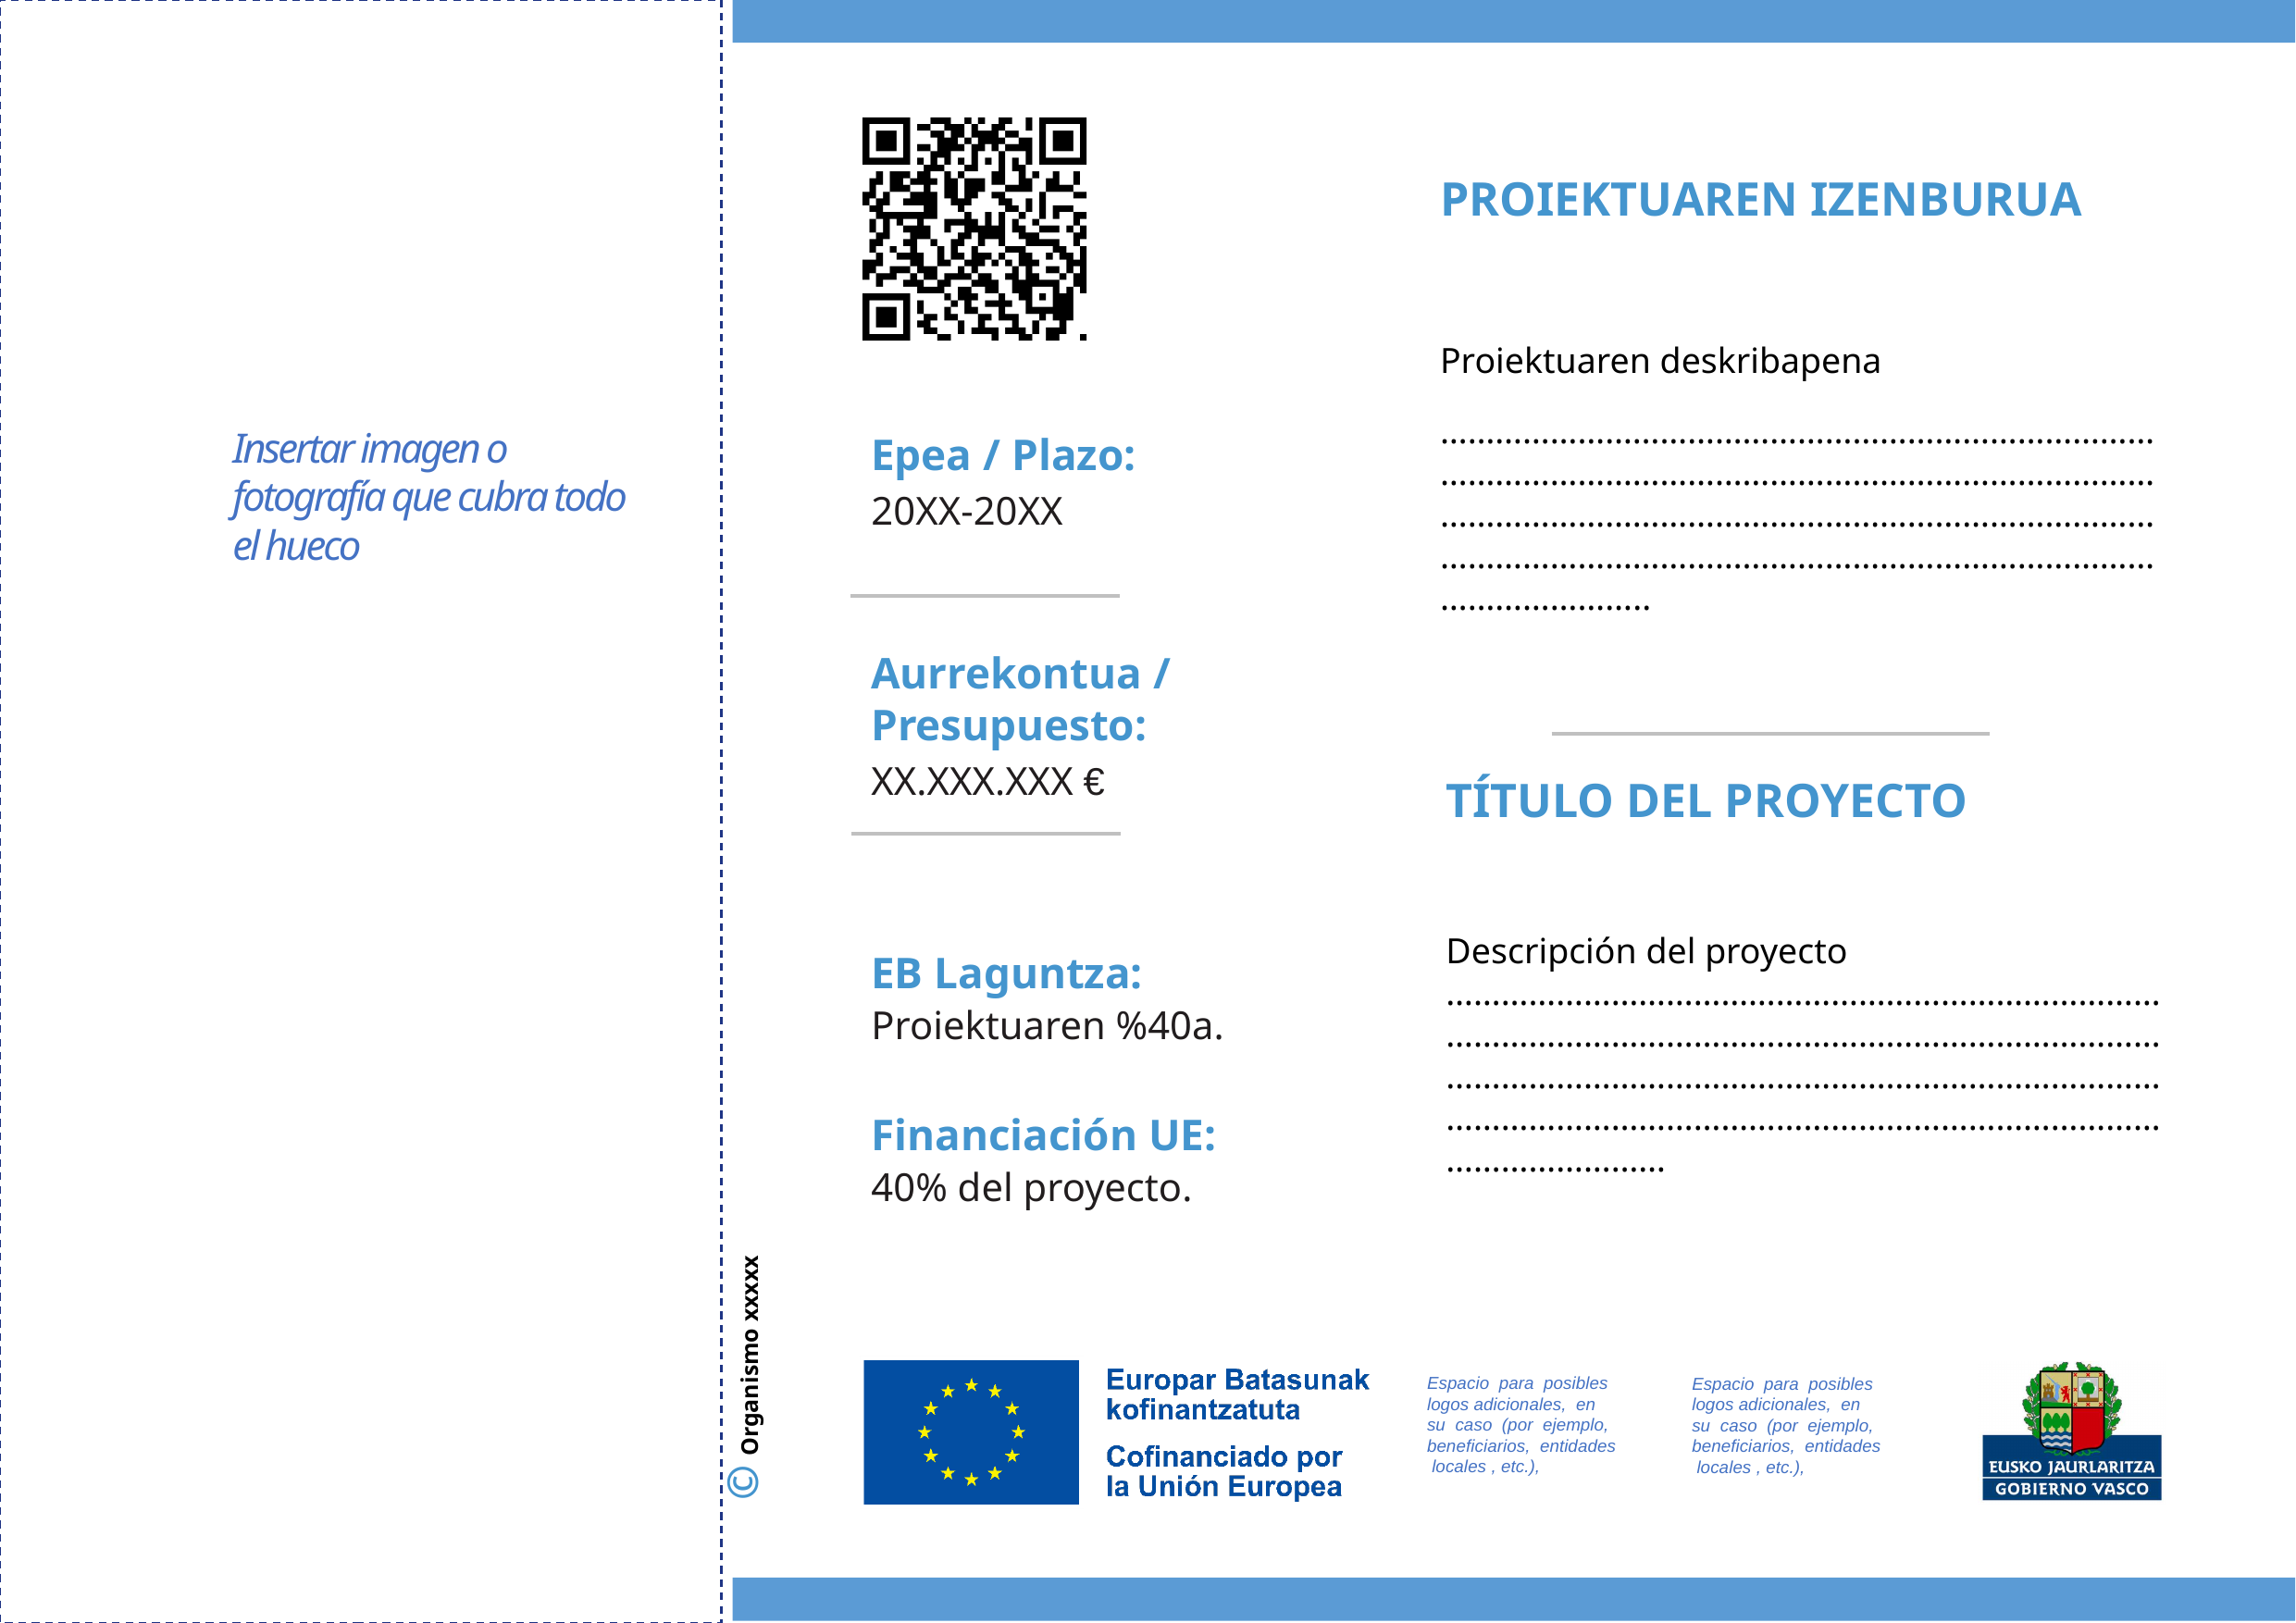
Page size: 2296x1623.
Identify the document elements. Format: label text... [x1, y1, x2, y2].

text_box PROIEKTUAREN IZENBURUA Proiektuaren deskribapena ……………………………………………………………………………………………………………………………………………………………………………………………………………………………………………………………………………………………………….. [1434, 136, 2179, 695]
text_box TÍTULO DEL PROYECTO Descripción del proyecto ………………………………………………………………………………………………………………………………………………………………………………………………………………………………………………………………………………………………………… [1440, 710, 2185, 1269]
text_box Epea / Plazo: 20XX-20XX Aurrekontua / Presupuesto: XX.XXX.XXX € EB Laguntza: Proiektuaren %40a. Financiación UE: 40% del proyecto. [865, 328, 1292, 1218]
text_box Espacio para posibles logos adicionales, en su caso (por ejemplo, beneficiarios, entidades locales , etc.), [1413, 1365, 1634, 1502]
text_box [732, 0, 2296, 43]
text_box [732, 1577, 2296, 1621]
text_box [0, 0, 723, 1623]
picture [854, 1351, 1389, 1514]
text_box Insertar imagen o fotografía que cubra todo el hueco [218, 415, 648, 624]
picture [1978, 1361, 2166, 1505]
text_box Espacio para posibles logos adicionales, en su caso (por ejemplo, beneficiarios, entidades locales , etc.), [1678, 1366, 1899, 1503]
picture [854, 108, 1096, 350]
text_box © Organismo xxxxx [710, 1200, 784, 1506]
